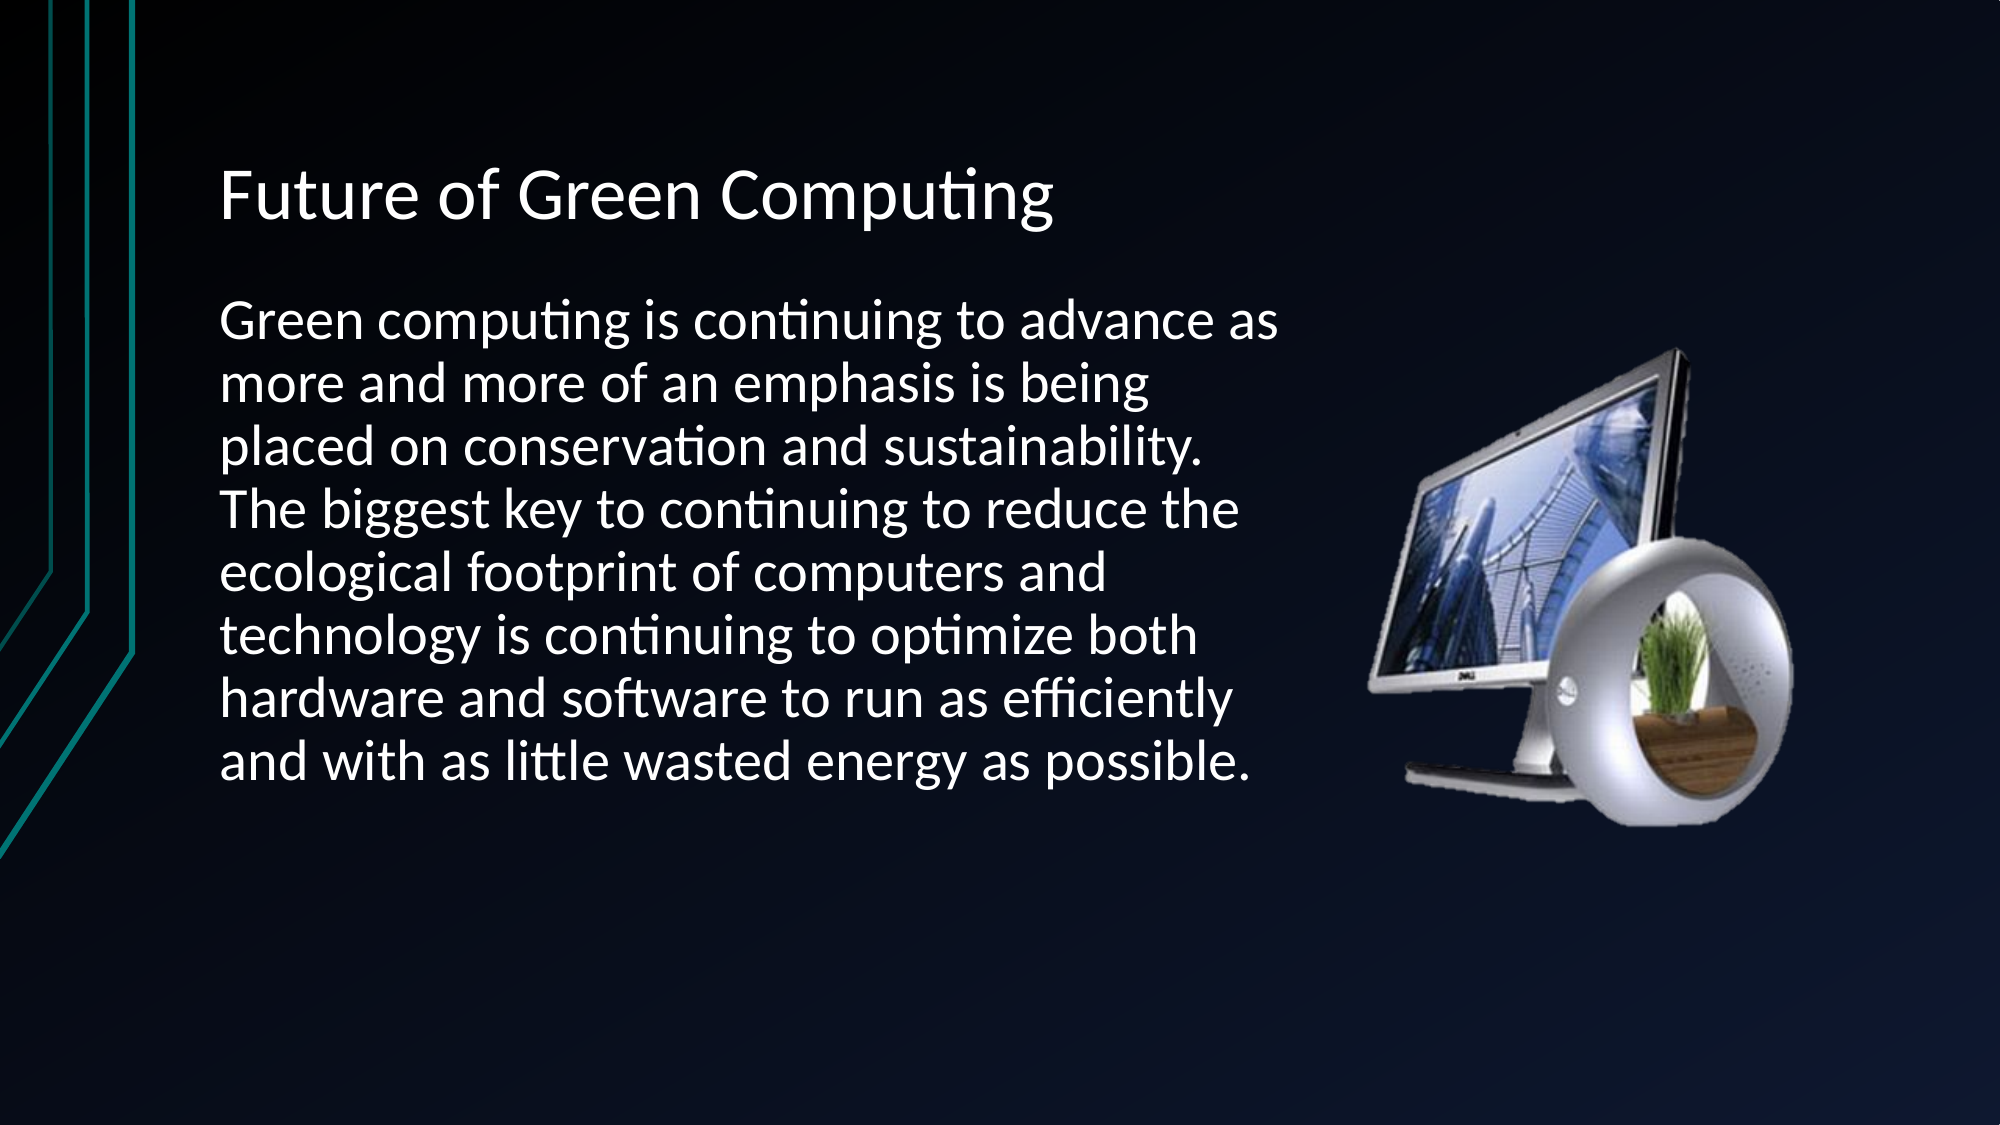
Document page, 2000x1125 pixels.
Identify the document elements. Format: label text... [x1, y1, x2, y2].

title Future of Green Computing [199, 45, 1900, 246]
list Green computing is continuing to advance as more and more of an emphasis is being placed on conservation and sustainability. The biggest key to continuing to reduce the ecological footprint of computers and technology is continuing to optimize both hardware and software to run as efficiently and with as little wasted energy as possible. [199, 279, 1313, 1012]
picture [1186, 301, 2000, 990]
